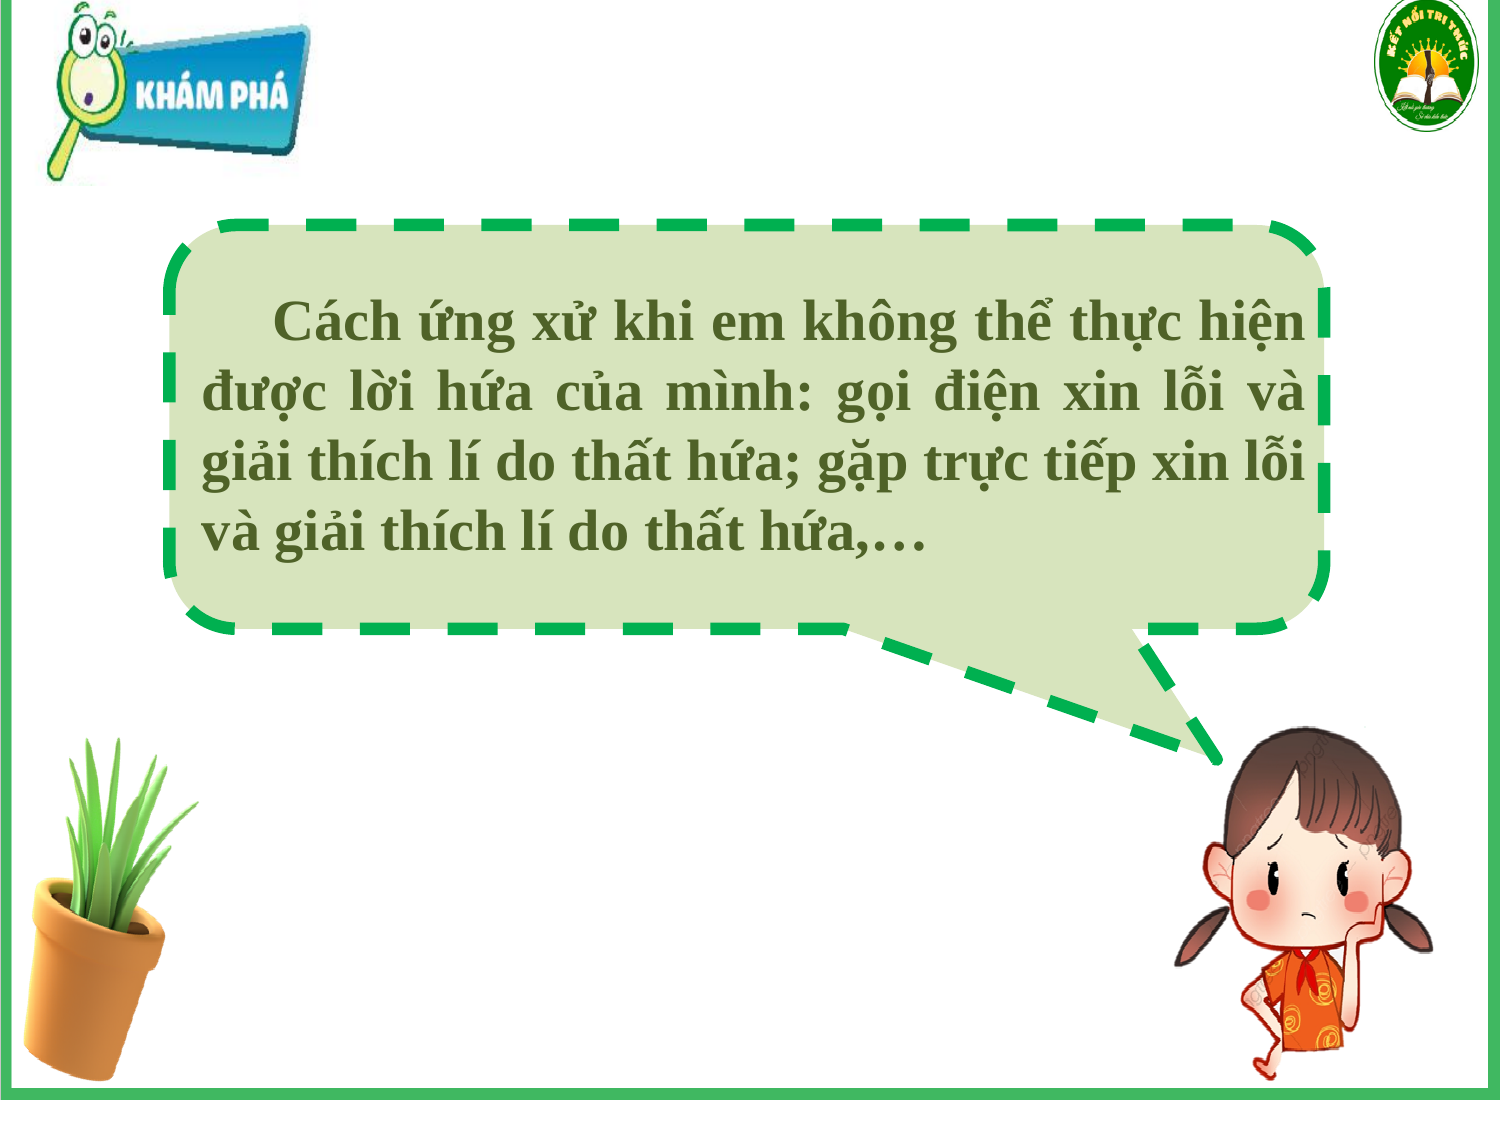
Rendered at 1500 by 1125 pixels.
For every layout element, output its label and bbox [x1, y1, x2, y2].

text_box [169, 224, 1325, 629]
picture [0, 0, 1500, 1100]
